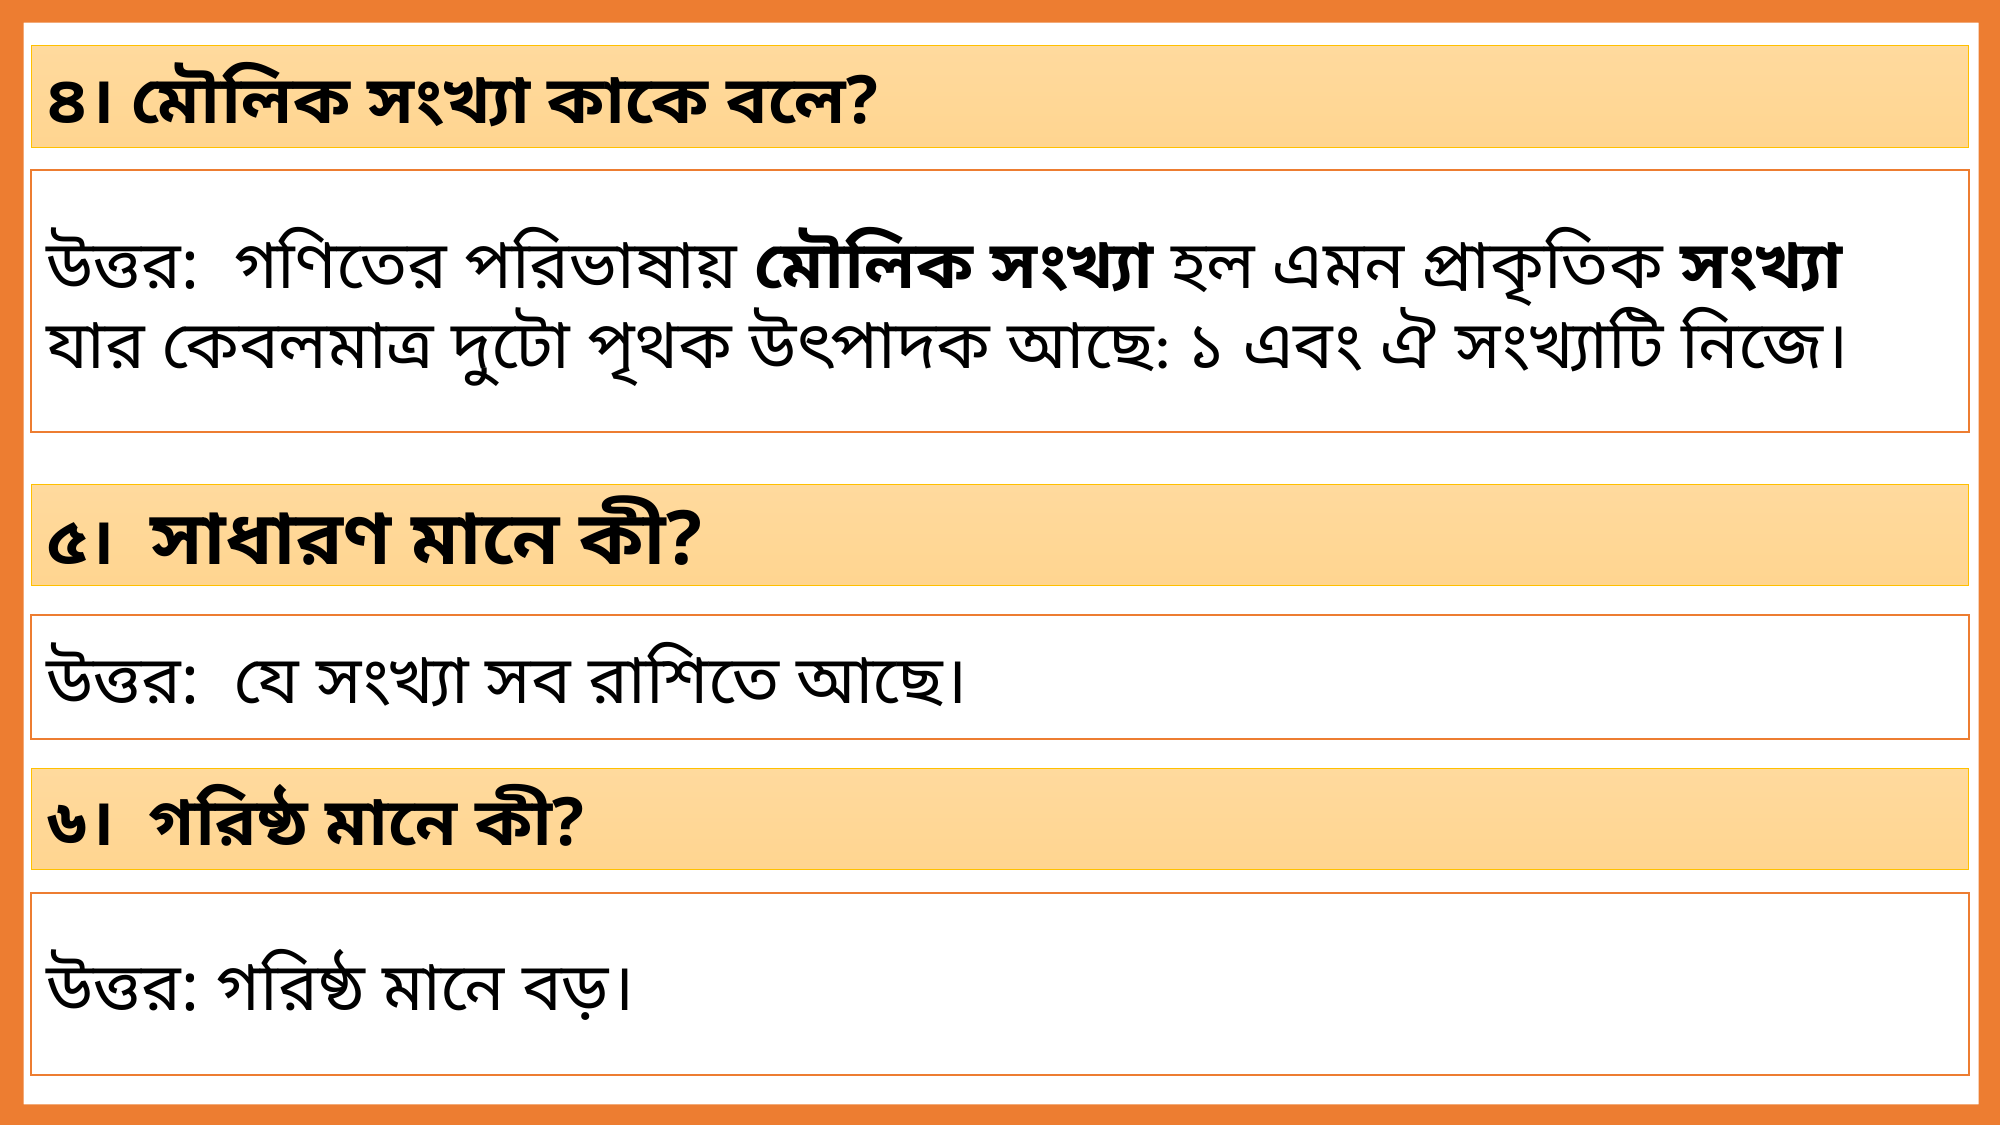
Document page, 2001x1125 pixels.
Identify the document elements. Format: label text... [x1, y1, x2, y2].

text_box ৫। সাধারণ মানে কী? [31, 484, 1969, 586]
text_box উত্তর: গরিষ্ঠ মানে বড়। [30, 892, 1970, 1076]
text_box উত্তর: গণিতের পরিভাষায় মৌলিক সংখ্যা হল এমন প্রাকৃতিক সংখ্যা যার কেবলমাত্র দুটো পৃথক উৎপাদক আছে: ১ এবং ঐ সংখ্যাটি নিজে। [30, 169, 1970, 433]
text_box ৬। গরিষ্ঠ মানে কী? [31, 768, 1969, 870]
text_box ৪। মৌলিক সংখ্যা কাকে বলে? [31, 45, 1969, 148]
text_box উত্তর: যে সংখ্যা সব রাশিতে আছে। [30, 614, 1970, 740]
text_box [0, 0, 2000, 1125]
